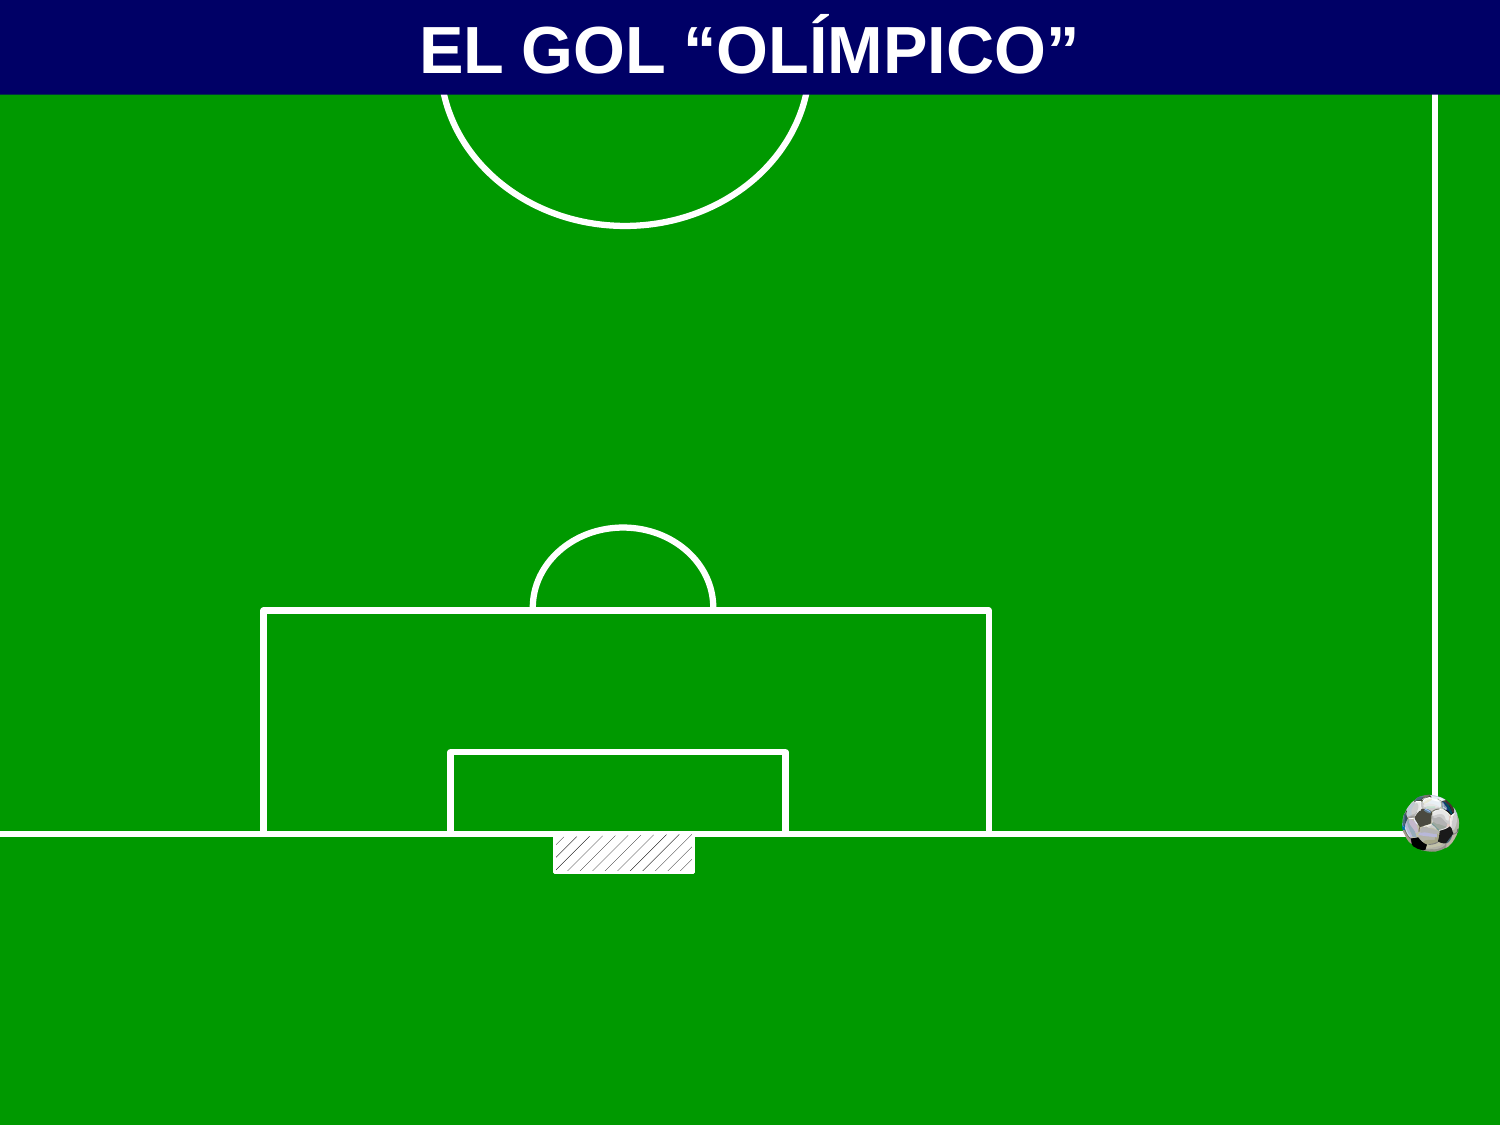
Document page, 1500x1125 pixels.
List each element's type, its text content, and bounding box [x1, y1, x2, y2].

text_box [554, 834, 694, 873]
text_box [263, 610, 989, 831]
text_box EL GOL “OLÍMPICO” [0, 0, 1500, 95]
text_box [532, 527, 714, 613]
text_box [0, 698, 450, 835]
text_box [444, 95, 806, 226]
text_box [450, 752, 786, 835]
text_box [1401, 794, 1460, 852]
text_box [433, 95, 1436, 835]
